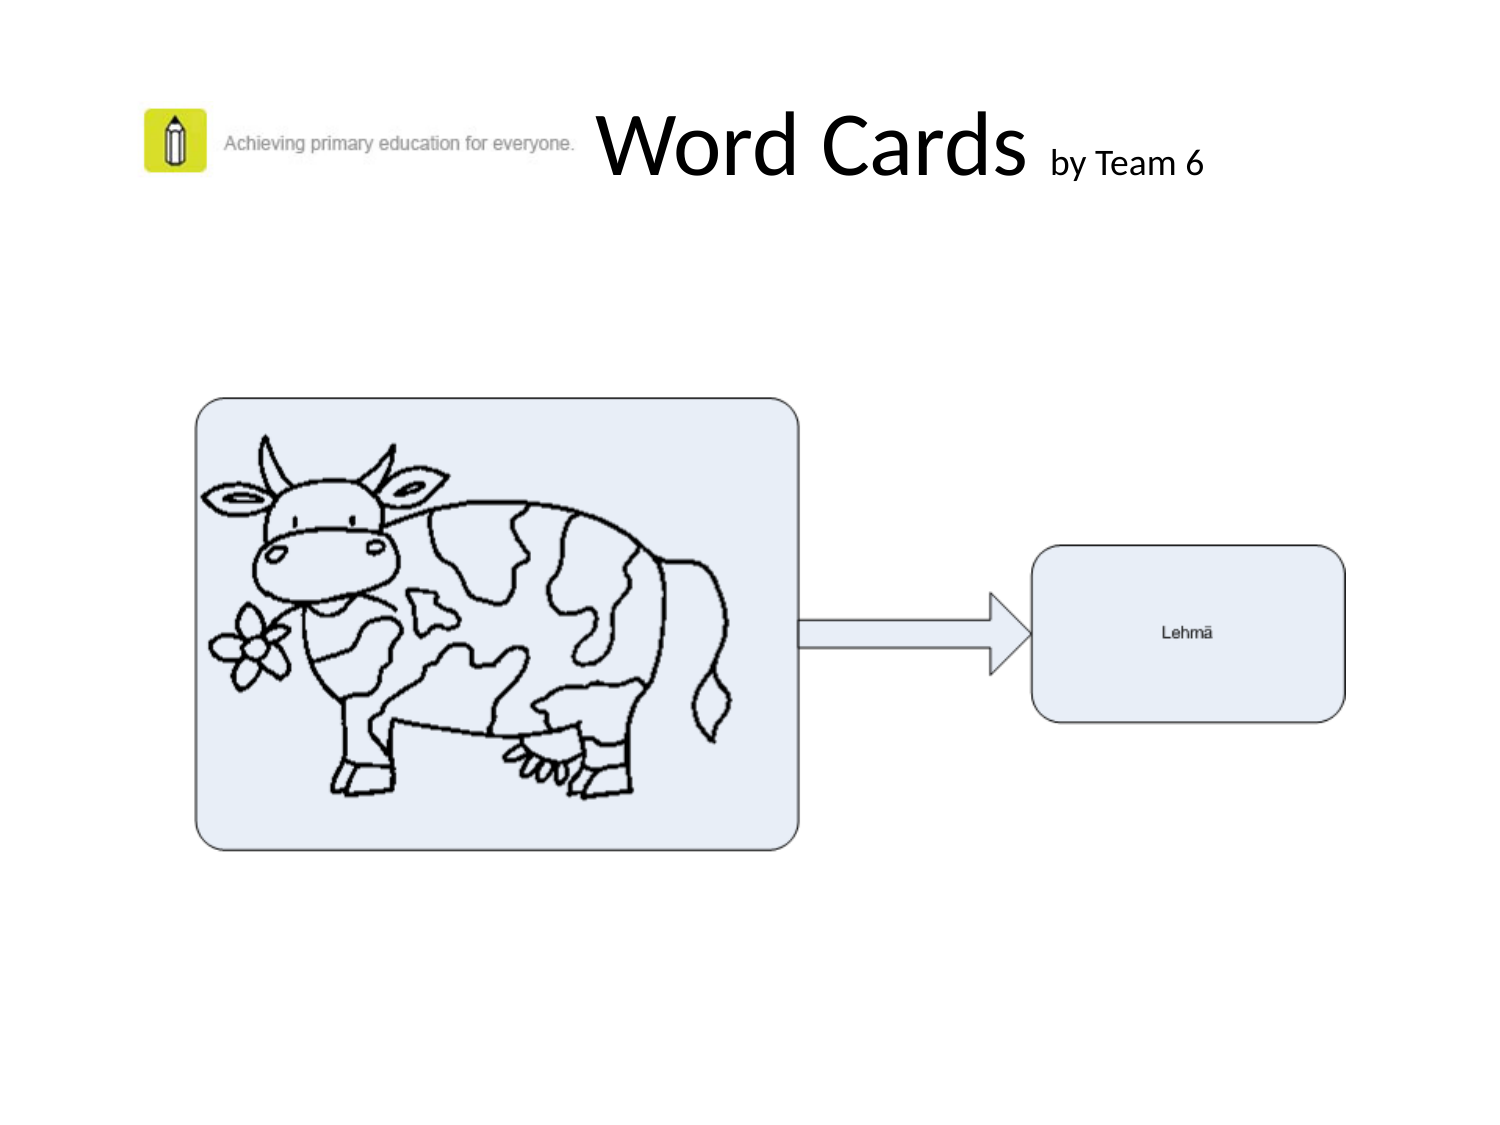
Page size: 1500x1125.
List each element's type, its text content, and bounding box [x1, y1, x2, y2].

picture [135, 101, 588, 179]
title Word Cards by Team 6 [75, 45, 1425, 233]
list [154, 320, 1346, 947]
